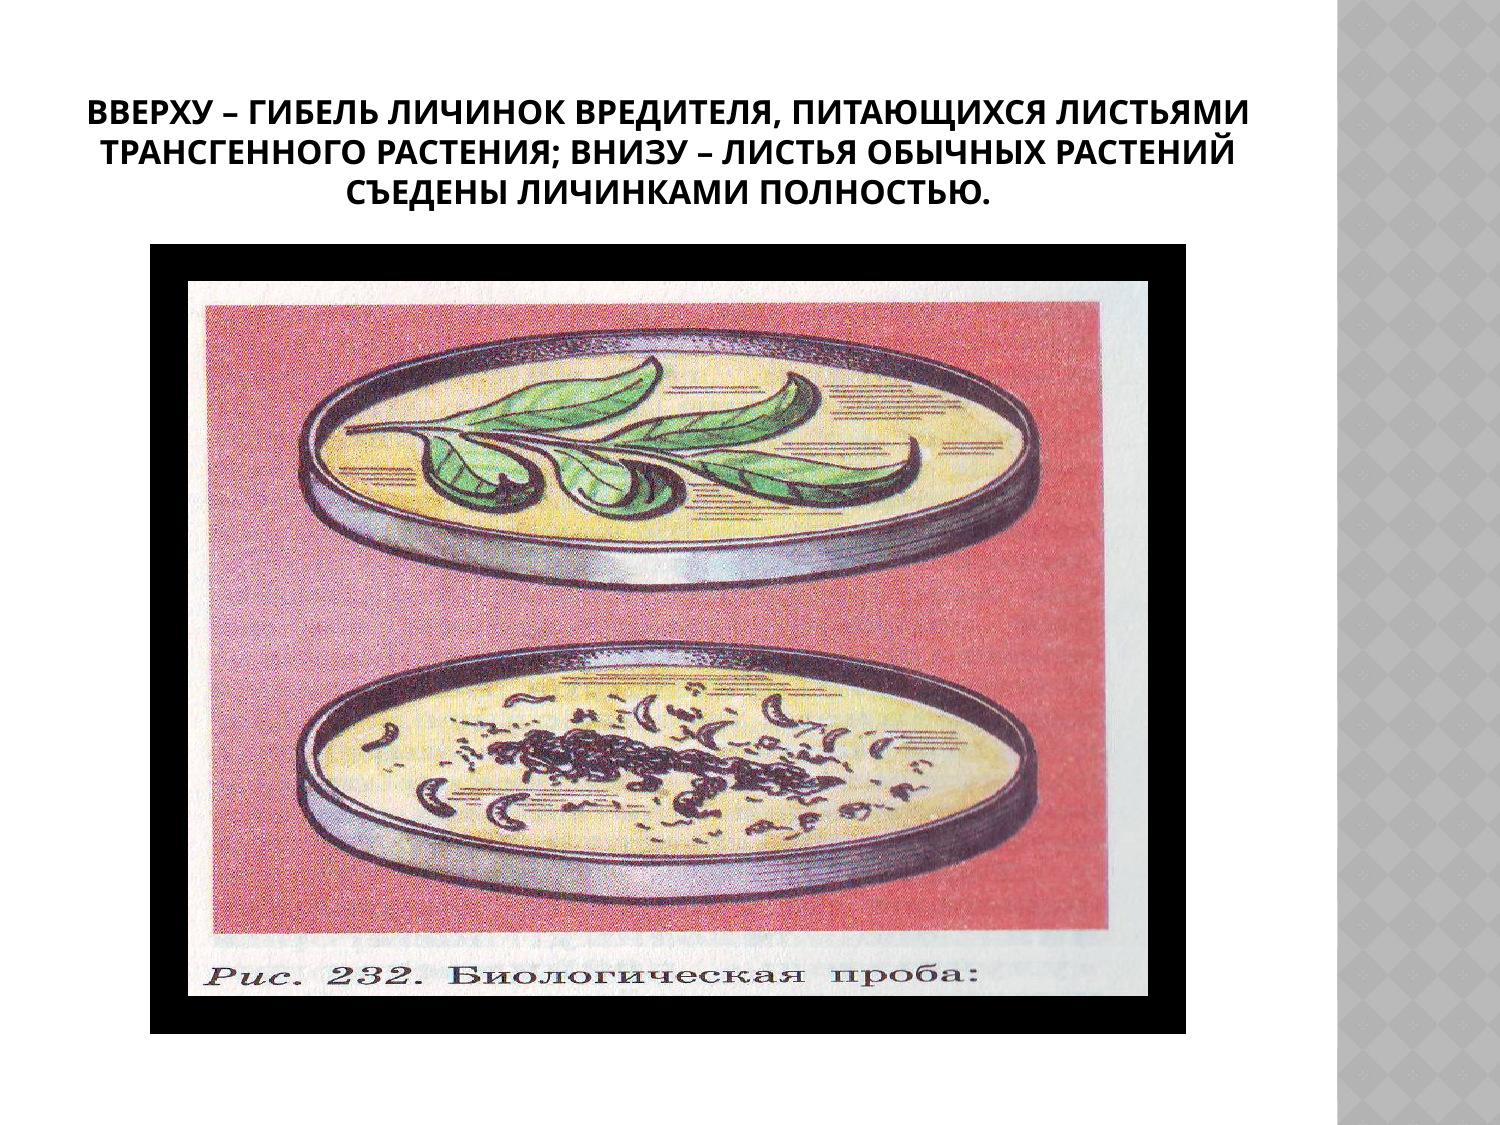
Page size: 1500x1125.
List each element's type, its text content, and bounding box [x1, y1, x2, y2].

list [186, 280, 1149, 997]
title Вверху – гибель личинок вредителя, питающихся листьями трансгенного растения; внизу – листья обычных растений съедены личинками полностью. [75, 52, 1263, 211]
